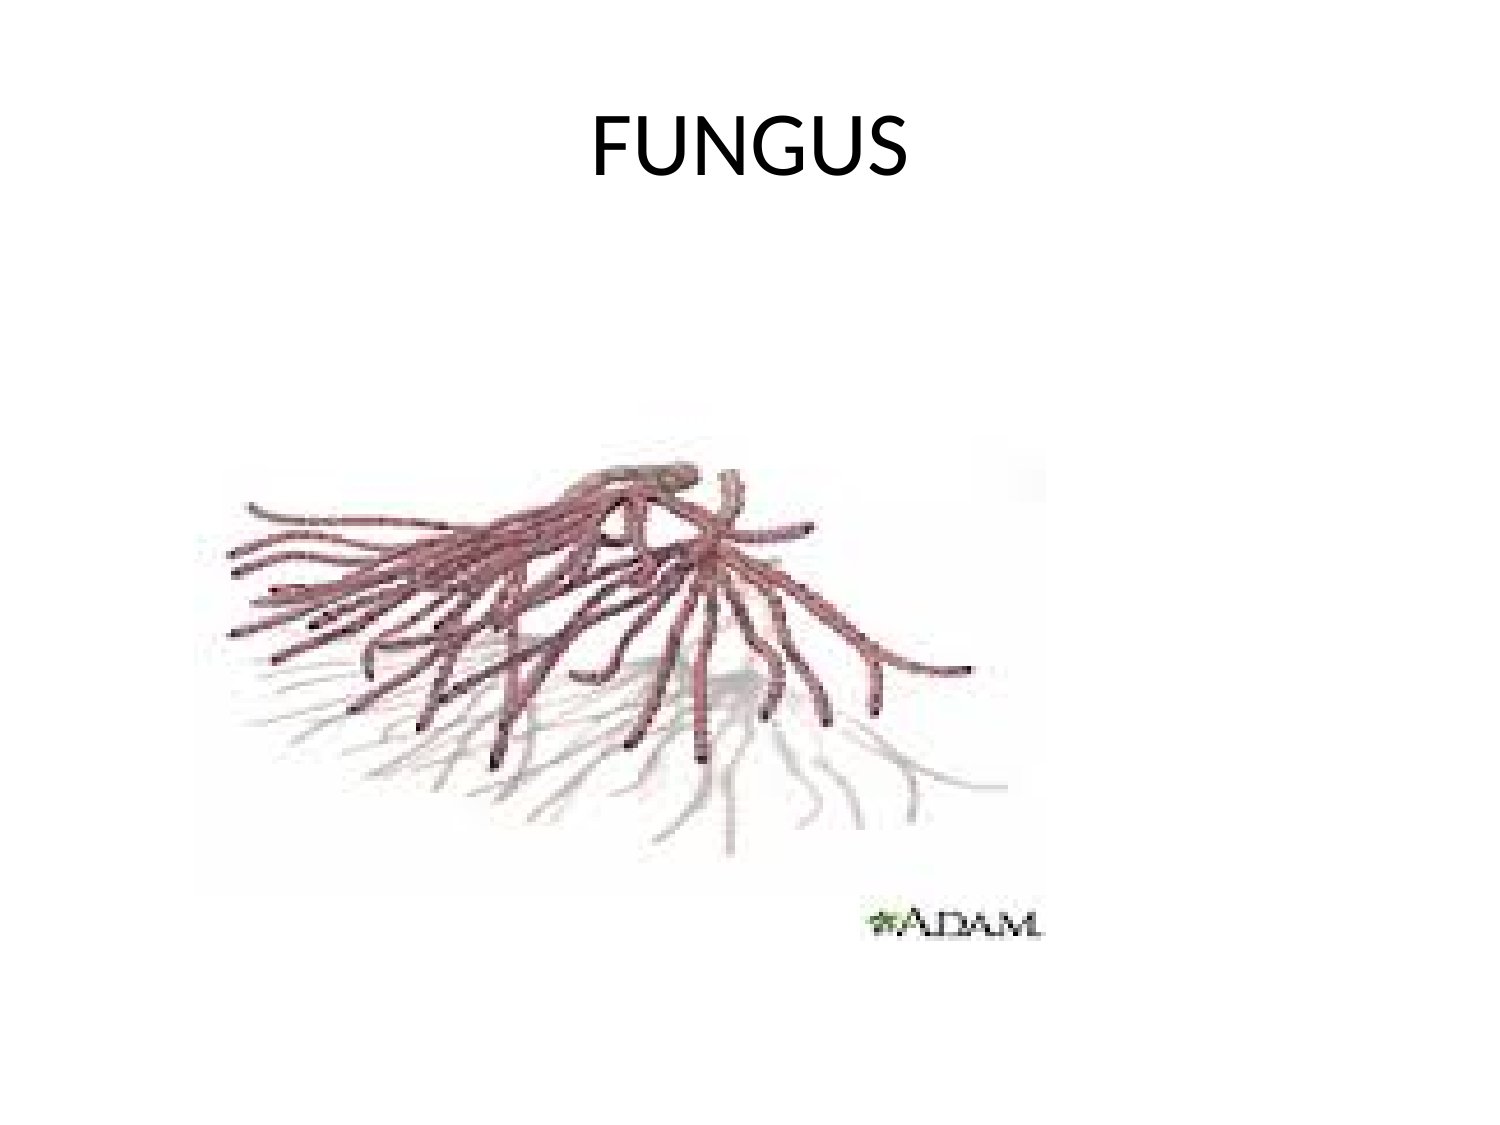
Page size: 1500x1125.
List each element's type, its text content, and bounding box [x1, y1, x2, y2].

title FUNGUS [75, 45, 1425, 233]
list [194, 337, 1046, 941]
